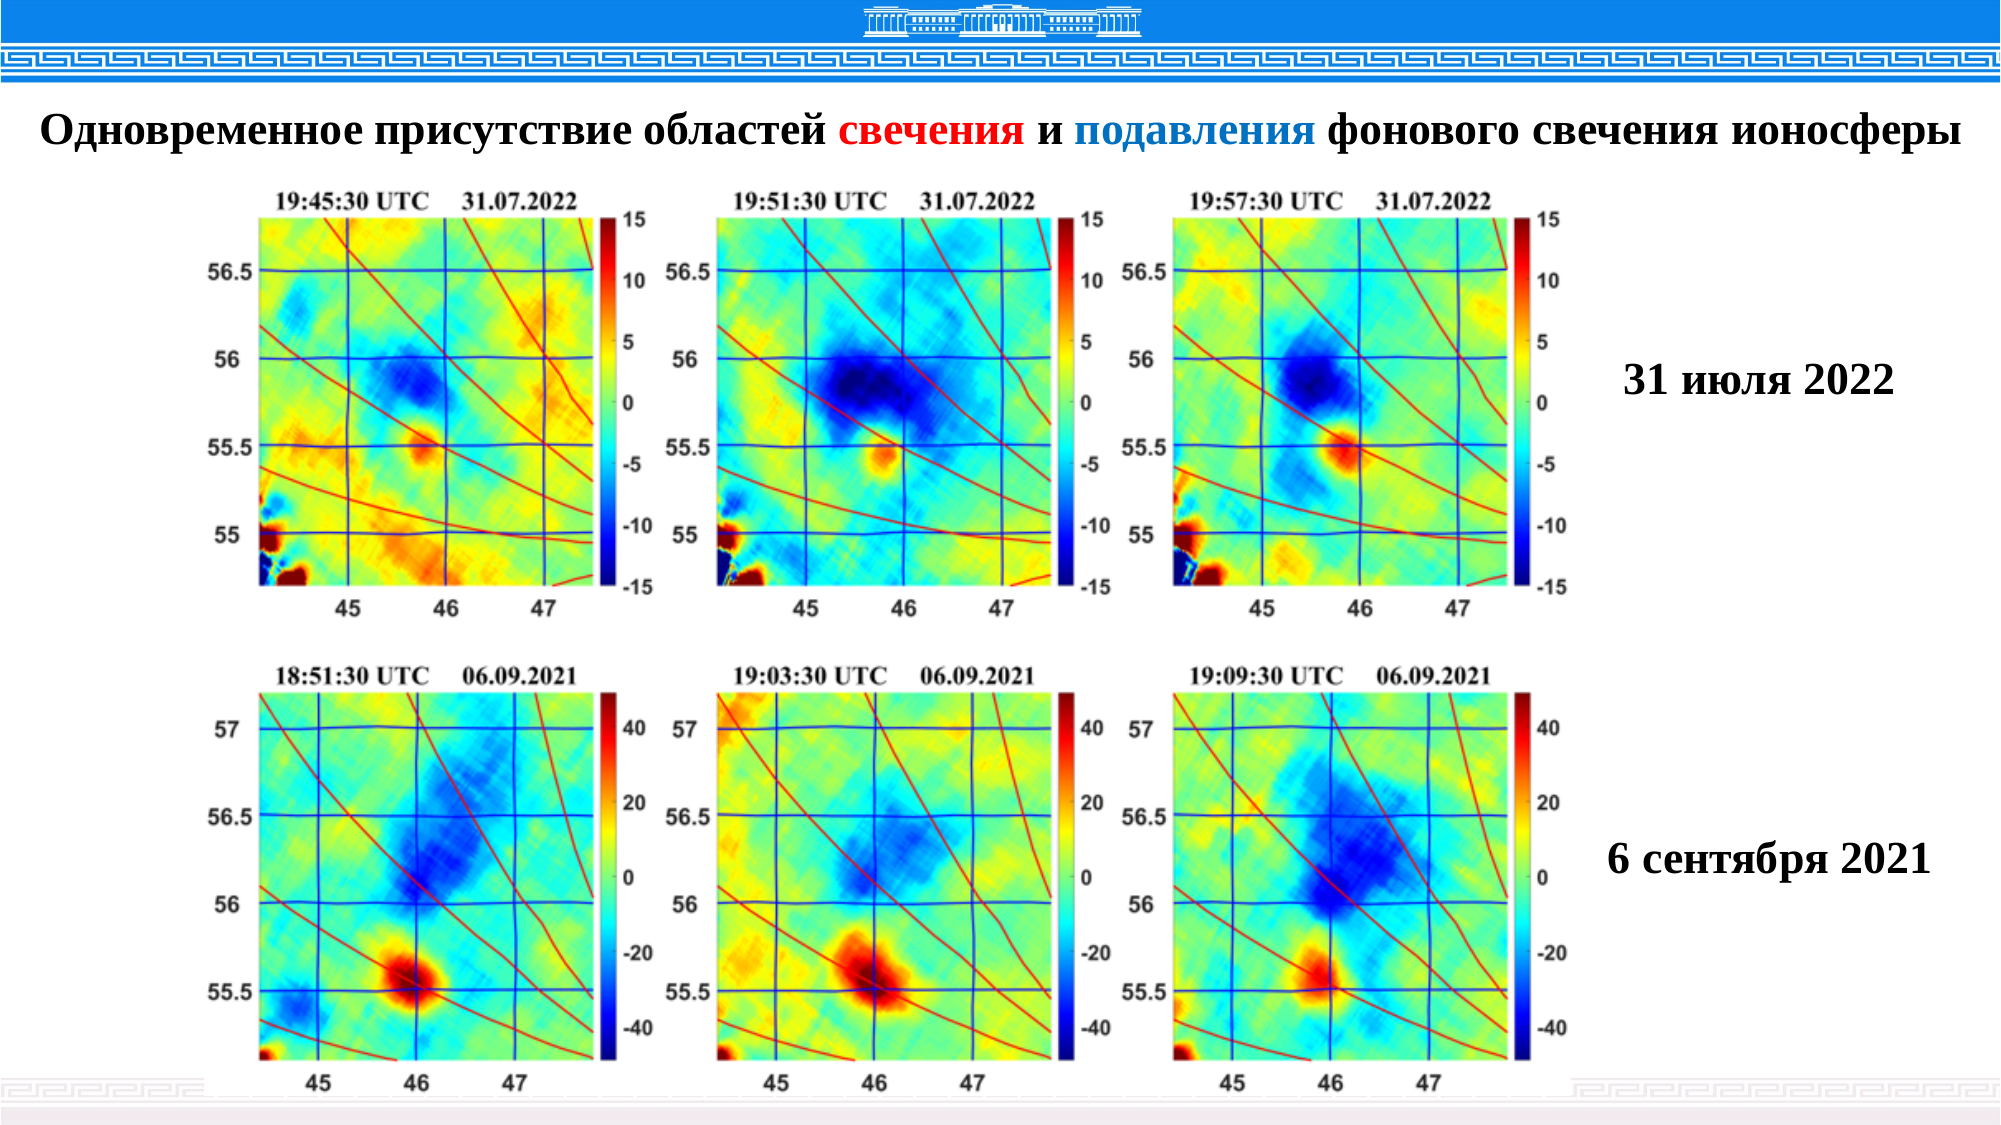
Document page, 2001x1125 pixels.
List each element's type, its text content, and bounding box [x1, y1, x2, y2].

text_box 6 сентября 2021 [1593, 820, 2000, 891]
picture [0, 0, 2001, 1125]
text_box Одновременное присутствие областей свечения и подавления фонового свечения ионосферы [15, 91, 1987, 161]
text_box 31 июля 2022 [1609, 340, 1916, 411]
